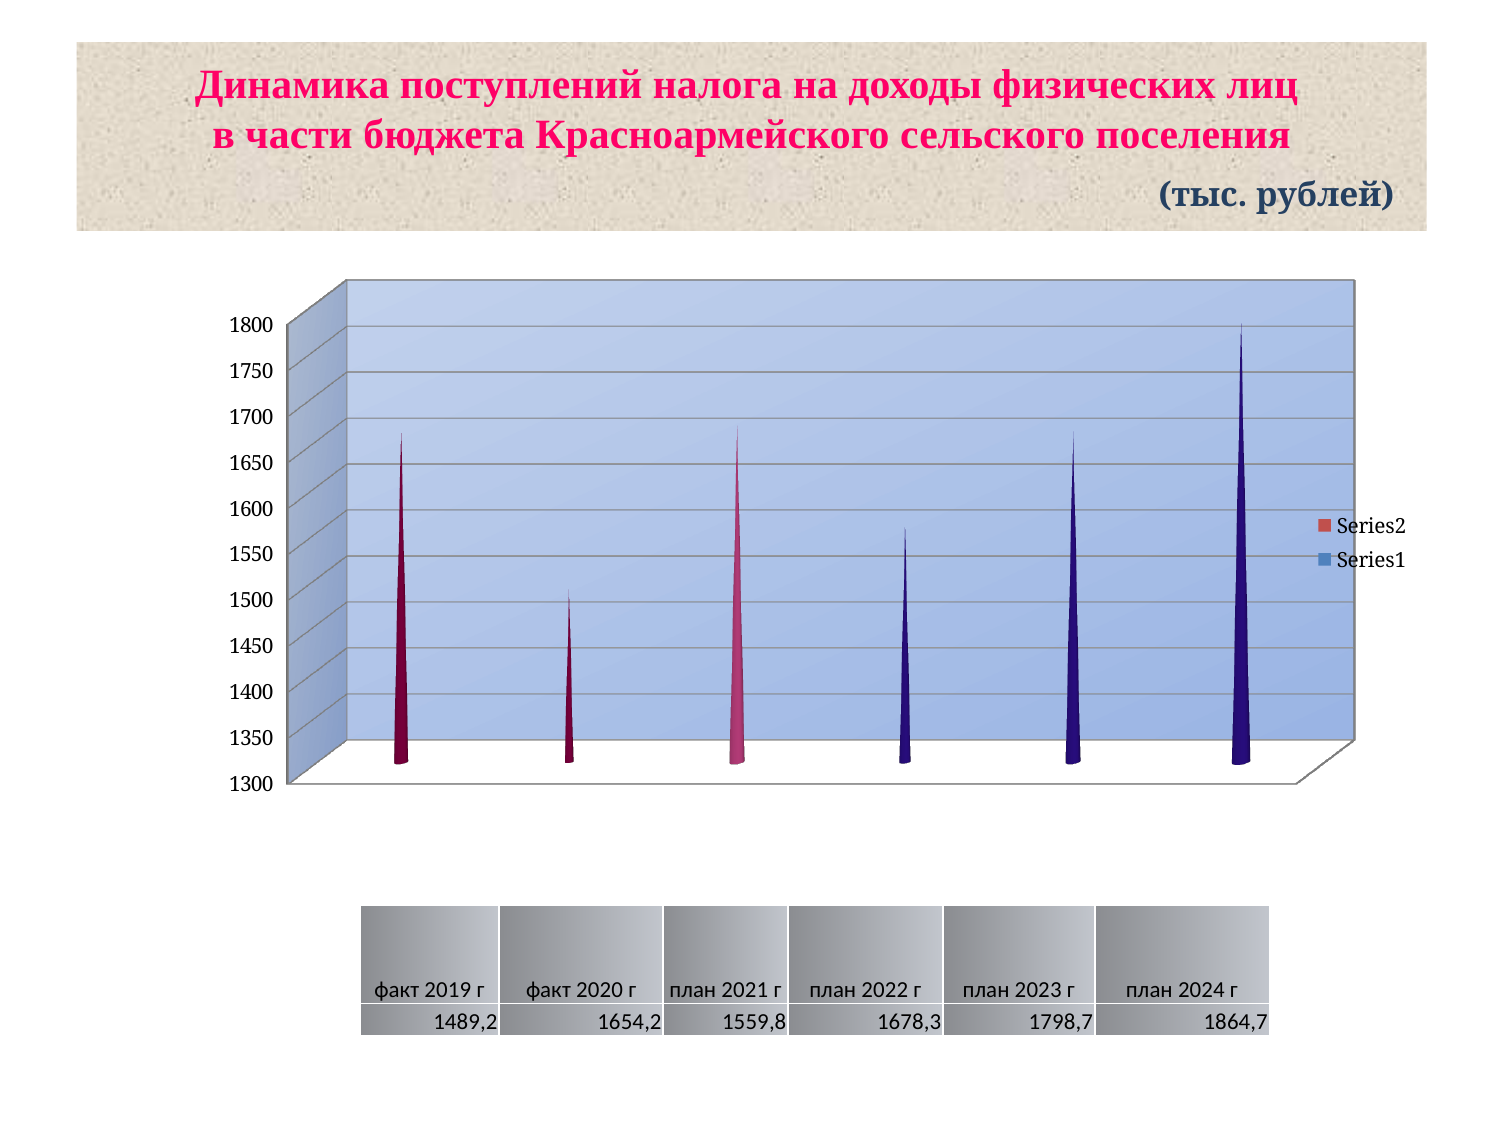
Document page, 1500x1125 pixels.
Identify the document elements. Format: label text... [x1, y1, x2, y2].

table_header факт 2020 г [500, 906, 662, 1003]
table_header план 2022 г [789, 906, 942, 1003]
table_header план 2023 г [944, 906, 1094, 1003]
title Динамика поступлений налога на доходы физических лиц в части бюджета Красноармейского сельского поселения (тыс. рублей) [76, 42, 1427, 231]
table_header план 2021 г [664, 906, 787, 1003]
table_header факт 2019 г [361, 906, 498, 1003]
table_cell 1798,7 [944, 1004, 1094, 1035]
table_header план 2024 г [1096, 906, 1269, 1003]
table_cell 1678,3 [789, 1004, 942, 1035]
chart [159, 262, 1426, 823]
table_cell 1489,2 [361, 1004, 498, 1035]
table_cell 1654,2 [500, 1004, 662, 1035]
table_cell 1864,7 [1096, 1004, 1269, 1035]
table_cell 1559,8 [664, 1004, 787, 1035]
